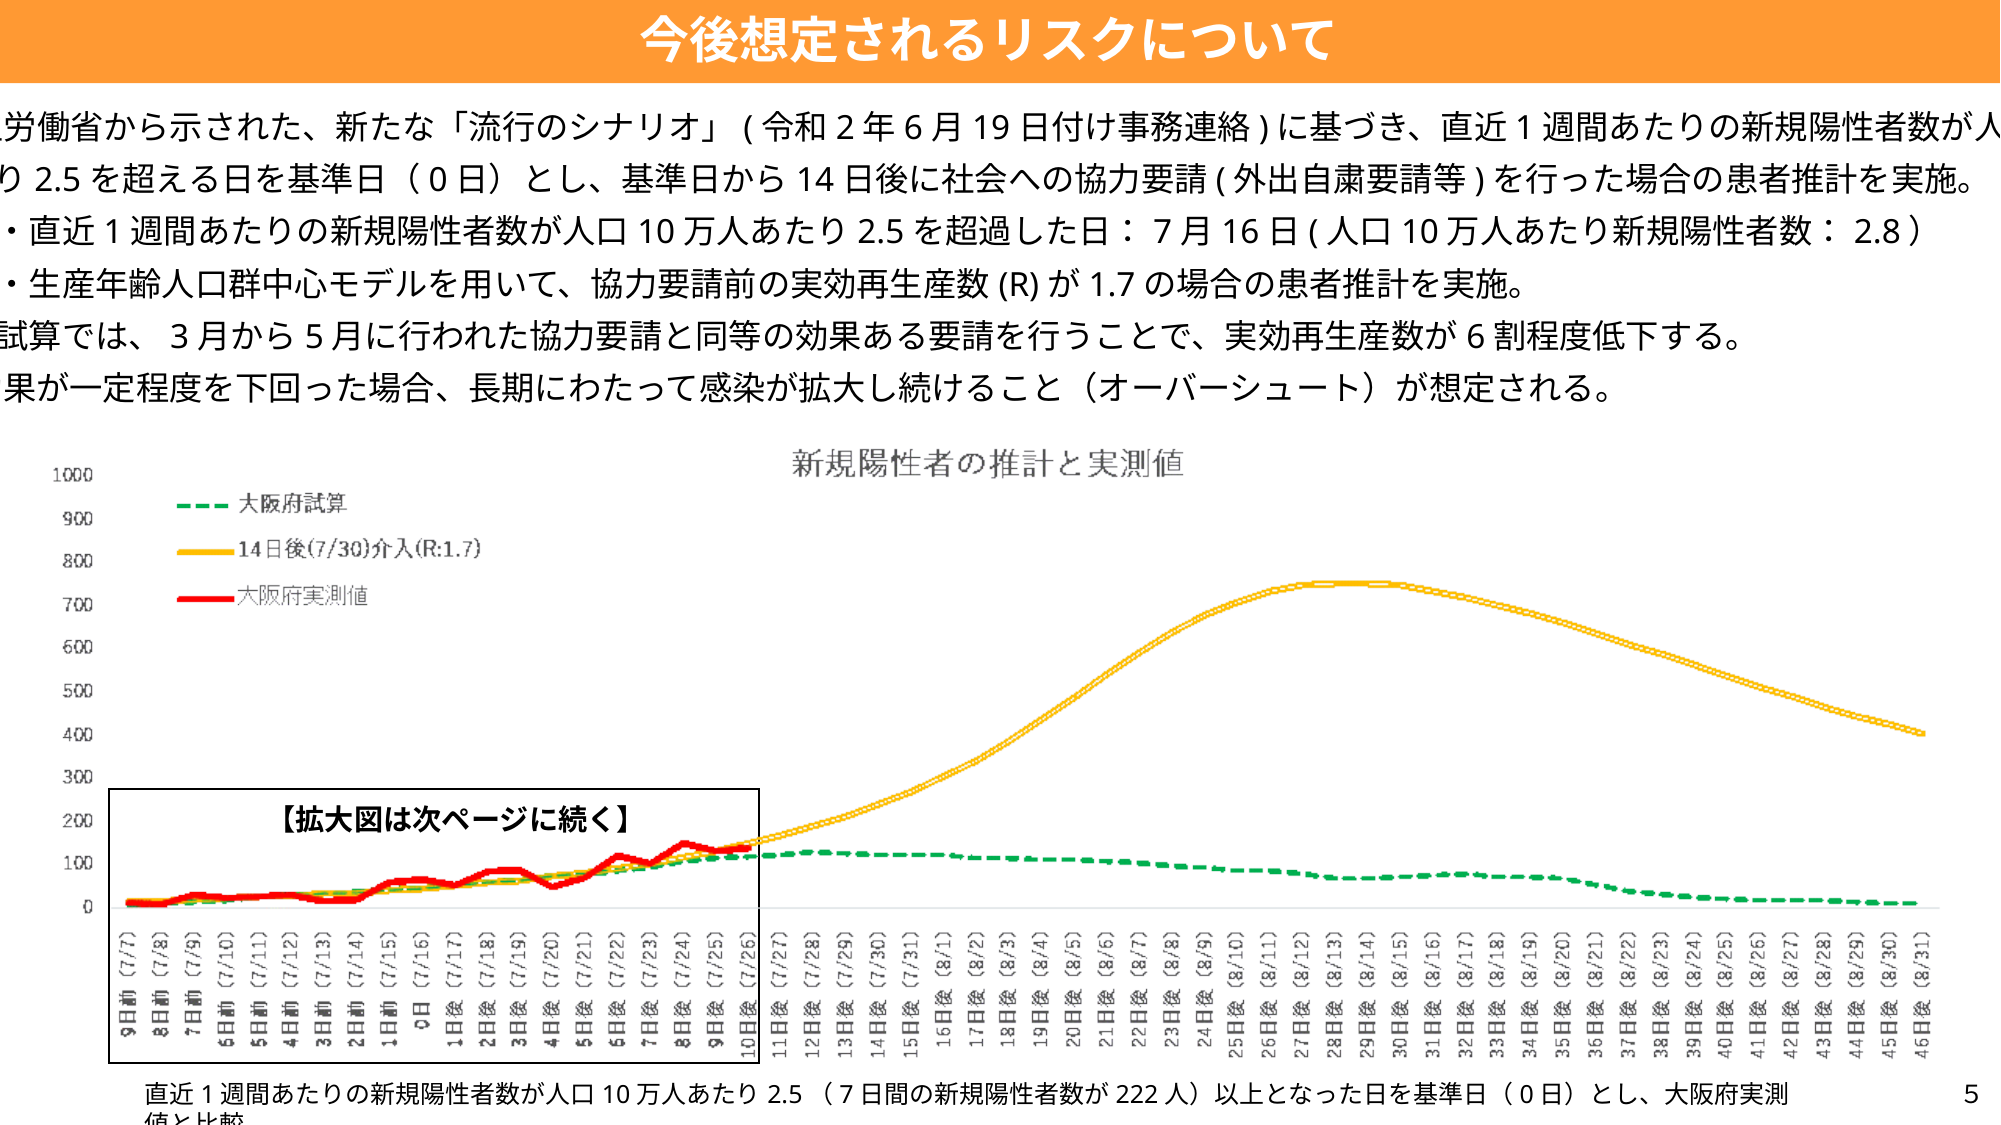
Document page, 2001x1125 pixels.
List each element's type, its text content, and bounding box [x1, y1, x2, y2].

text_box ◆厚生労働省から示された、新たな「流行のシナリオ」(令和2年6月19日付け事務連絡)に基づき、直近1週間あたりの新規陽性者数が人口10万人 あたり2.5を超える日を基準日（0日）とし、基準日から14日後に社会への協力要請(外出自粛要請等)を行った場合の患者推計を実施。 ・直近1週間あたりの新規陽性者数が人口10万人あたり2.5を超過した日：7月16日(人口10万人あたり新規陽性者数：2.8） ・生産年齢人口群中心モデルを用いて、協力要請前の実効再生産数(R)が1.7の場合の患者推計を実施。 ※国試算では、3月から5月に行われた協力要請と同等の効果ある要請を行うことで、実効再生産数が6割程度低下する。 効果が一定程度を下回った場合、長期にわたって感染が拡大し続けること（オーバーシュート）が想定される。 [0, 86, 2000, 467]
text_box 直近1週間あたりの新規陽性者数が人口10万人あたり2.5（7日間の新規陽性者数が222人）以上となった日を基準日（0日）とし、大阪府実測値と比較。 [129, 1071, 1809, 1125]
slide_number ５ [1550, 1063, 2000, 1124]
text_box 今後想定されるリスクについて [0, 0, 2000, 84]
picture [2, 421, 1976, 1064]
